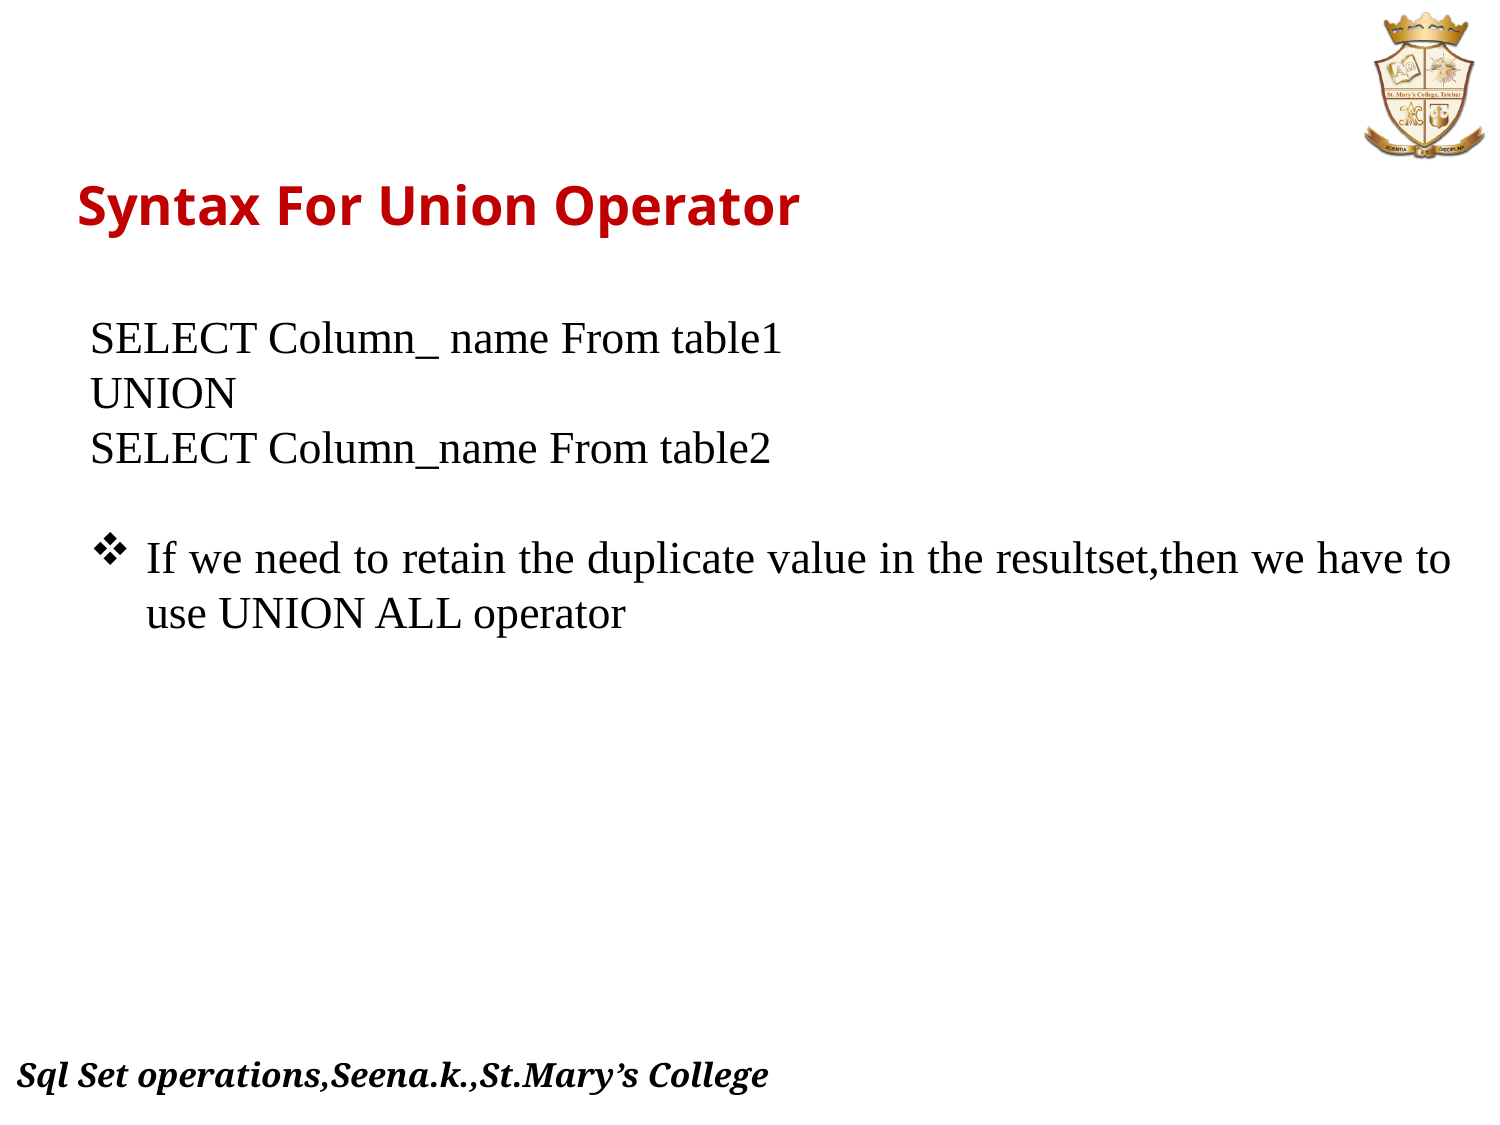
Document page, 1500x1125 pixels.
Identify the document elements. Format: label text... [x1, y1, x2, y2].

picture [1342, 0, 1500, 183]
text_box Sql Set operations,Seena.k.,St.Mary’s College [1, 1046, 785, 1102]
text_box Syntax For Union Operator [0, 95, 1241, 246]
text_box SELECT Column_ name From table1 UNION SELECT Column_name From table2 If we need to retain the duplicate value in the resultset,then we have to use UNION ALL operator [75, 299, 1468, 700]
